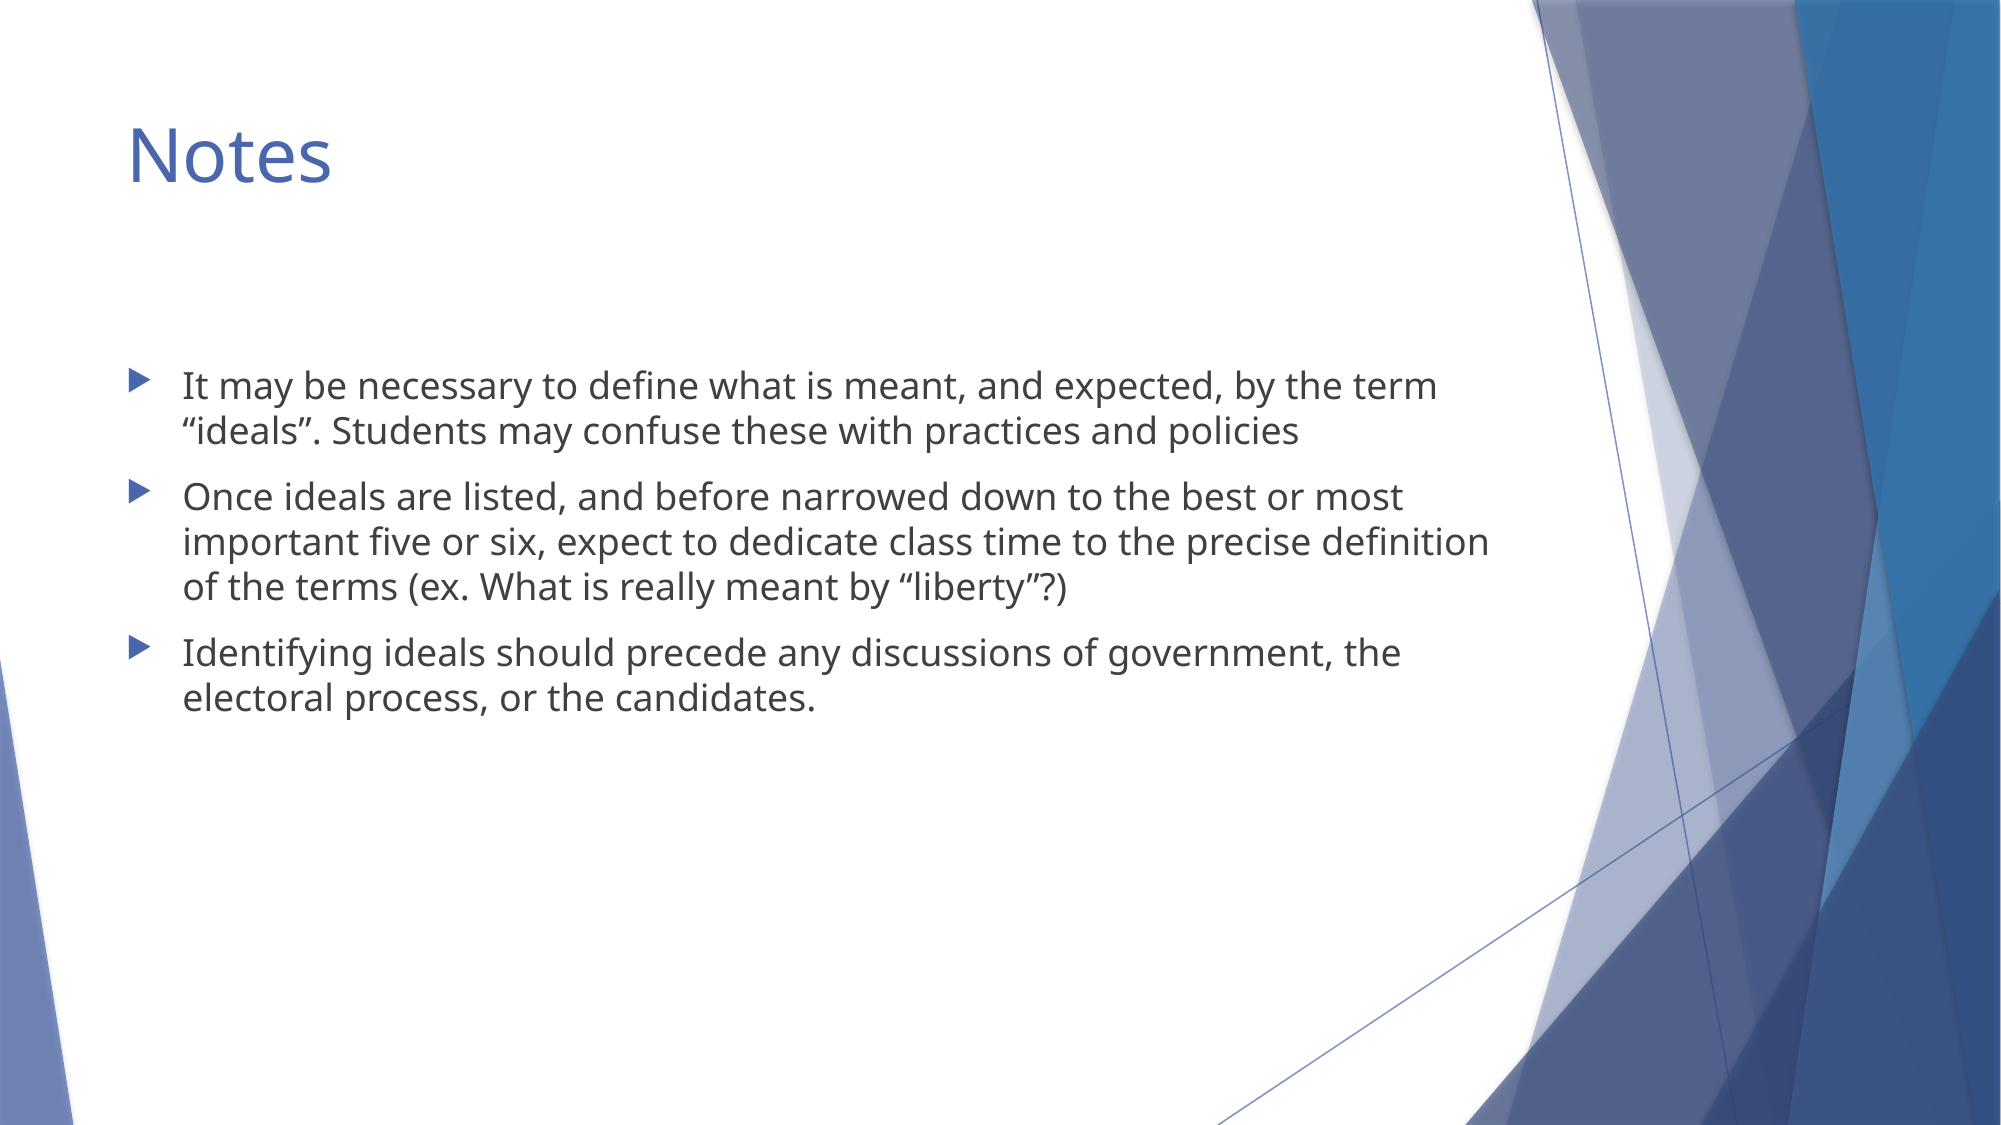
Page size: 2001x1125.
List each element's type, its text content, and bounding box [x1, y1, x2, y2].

list It may be necessary to define what is meant, and expected, by the term “ideals”. Students may confuse these with practices and policies Once ideals are listed, and before narrowed down to the best or most important five or six, expect to dedicate class time to the precise definition of the terms (ex. What is really meant by “liberty”?) Identifying ideals should precede any discussions of government, the electoral process, or the candidates. [111, 354, 1522, 992]
title Notes [111, 99, 1522, 317]
